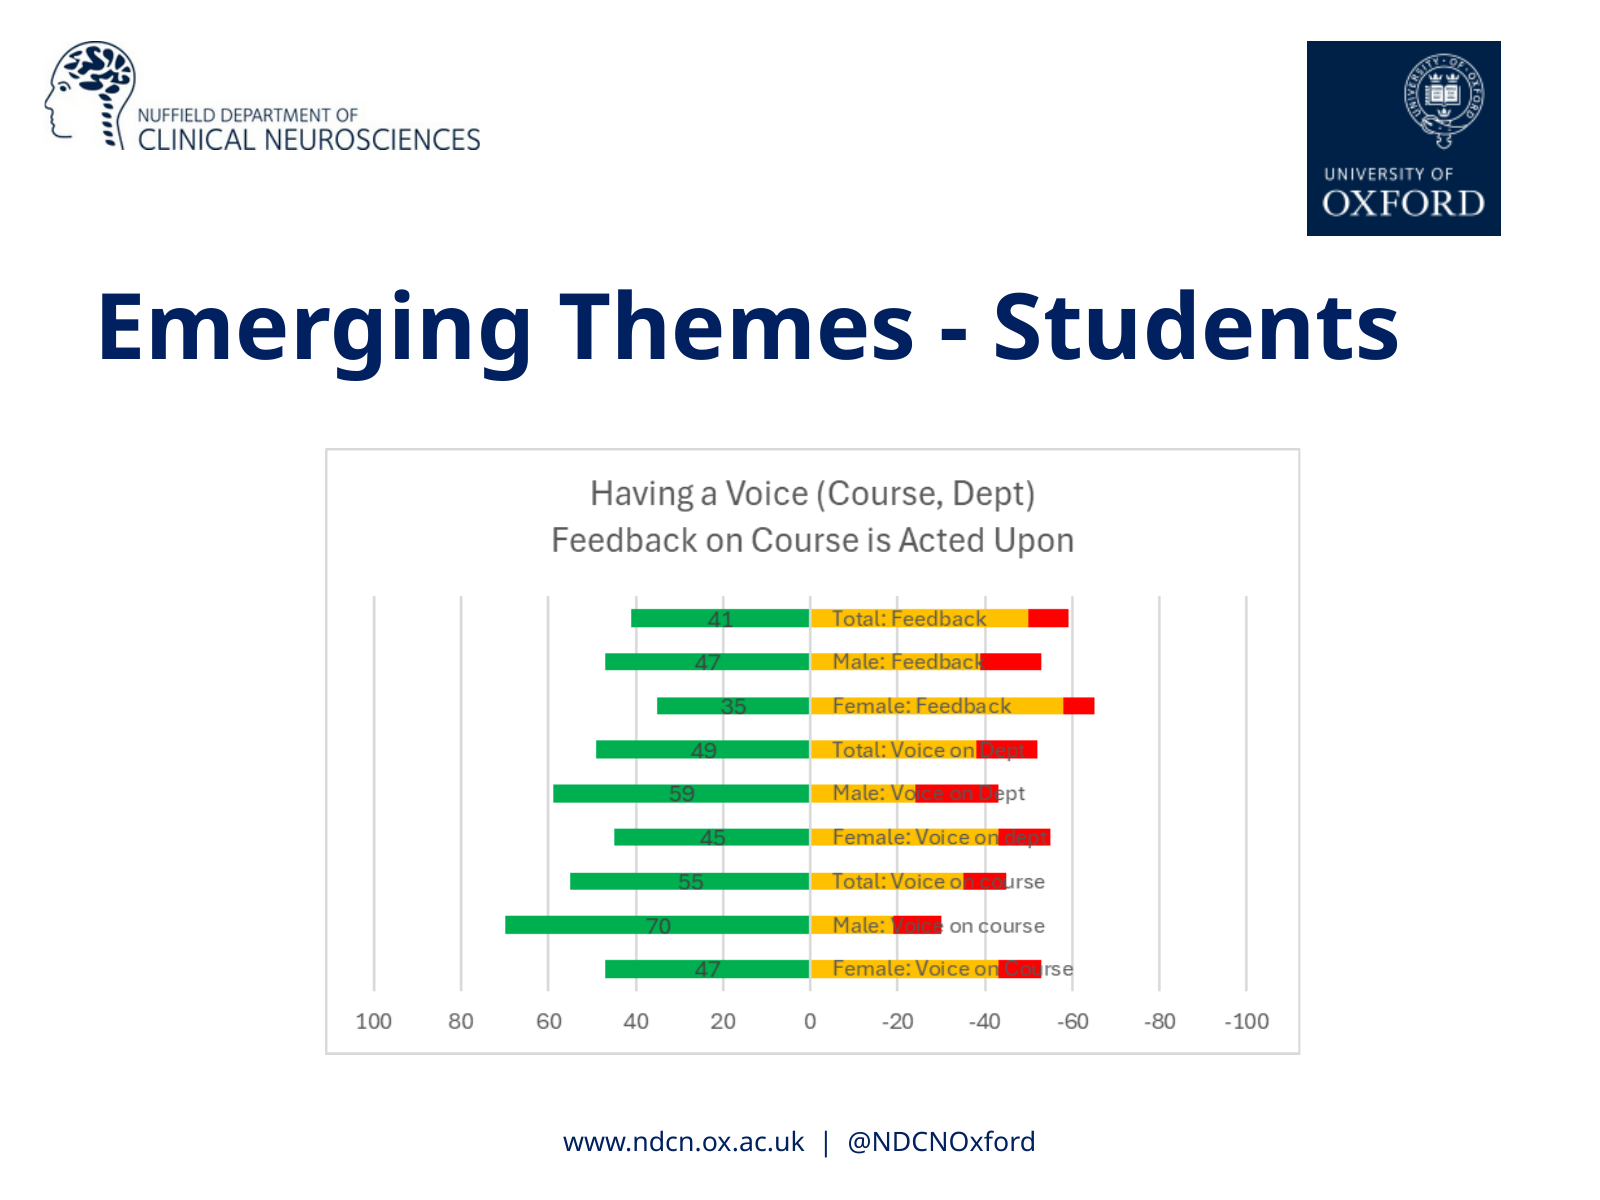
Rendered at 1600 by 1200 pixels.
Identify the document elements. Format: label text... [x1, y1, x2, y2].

text_box [1307, 41, 1501, 236]
text_box [325, 448, 1301, 1055]
text_box [44, 41, 480, 150]
text_box Emerging Themes - Students [94, 249, 1531, 378]
text_box www.ndcn.ox.ac.uk | @NDCNOxford [563, 1124, 1252, 1157]
